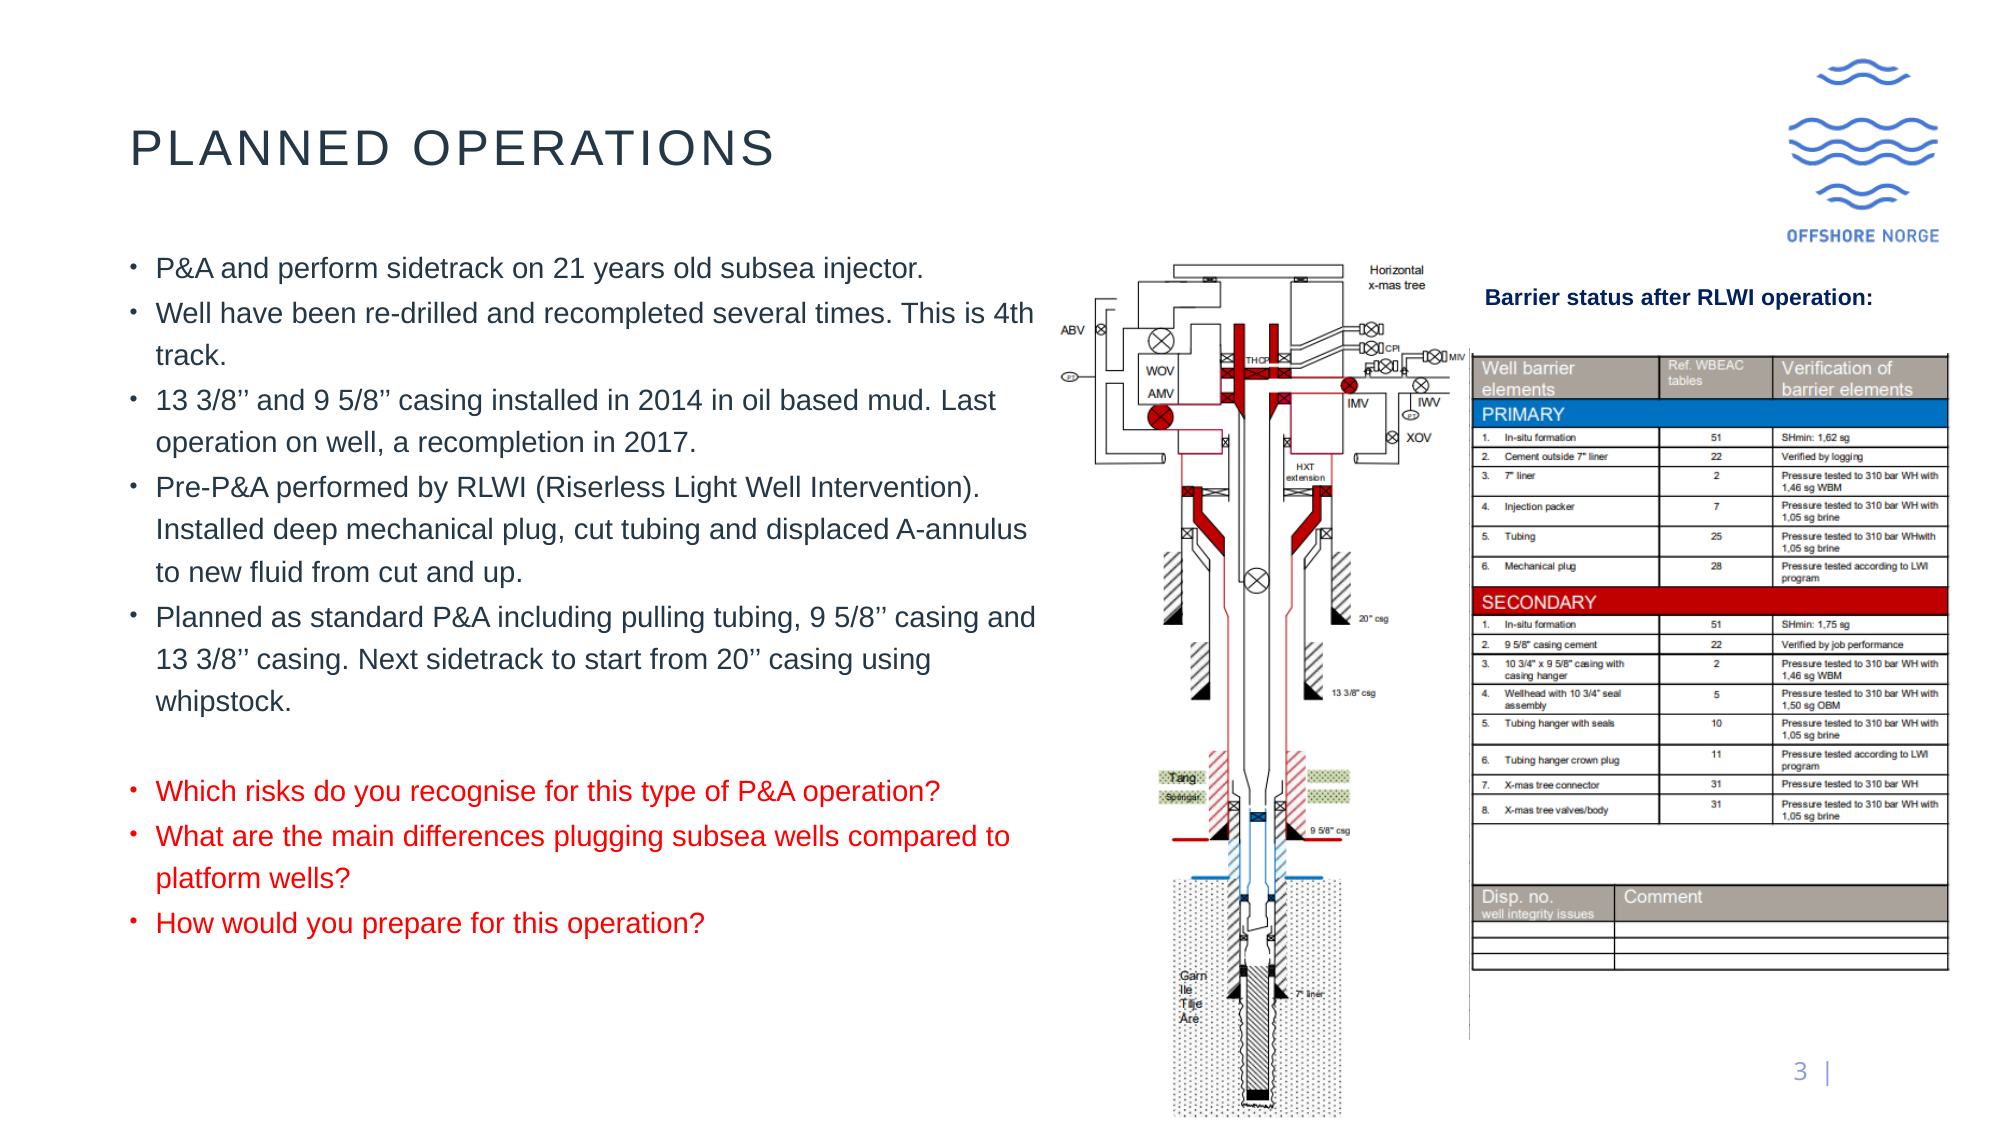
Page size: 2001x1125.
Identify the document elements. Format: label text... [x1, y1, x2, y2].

picture [1054, 256, 1952, 1123]
slide_number 3 | [1470, 1042, 1863, 1103]
list P&A and perform sidetrack on 21 years old subsea injector. Well have been re-drilled and recompleted several times. This is 4th track. 13 3/8’’ and 9 5/8’’ casing installed in 2014 in oil based mud. Last operation on well, a recompletion in 2017. Pre-P&A performed by RLWI (Riserless Light Well Intervention). Installed deep mechanical plug, cut tubing and displaced A-annulus to new fluid from cut and up. Planned as standard P&A including pulling tubing, 9 5/8’’ casing and 13 3/8’’ casing. Next sidetrack to start from 20’’ casing using whipstock. Which risks do you recognise for this type of P&A operation? What are the main differences plugging subsea wells compared to platform wells? How would you prepare for this operation? [114, 235, 1055, 979]
title Planned operations [114, 90, 1840, 200]
text_box Barrier status after RLWI operation: [1470, 275, 1905, 318]
